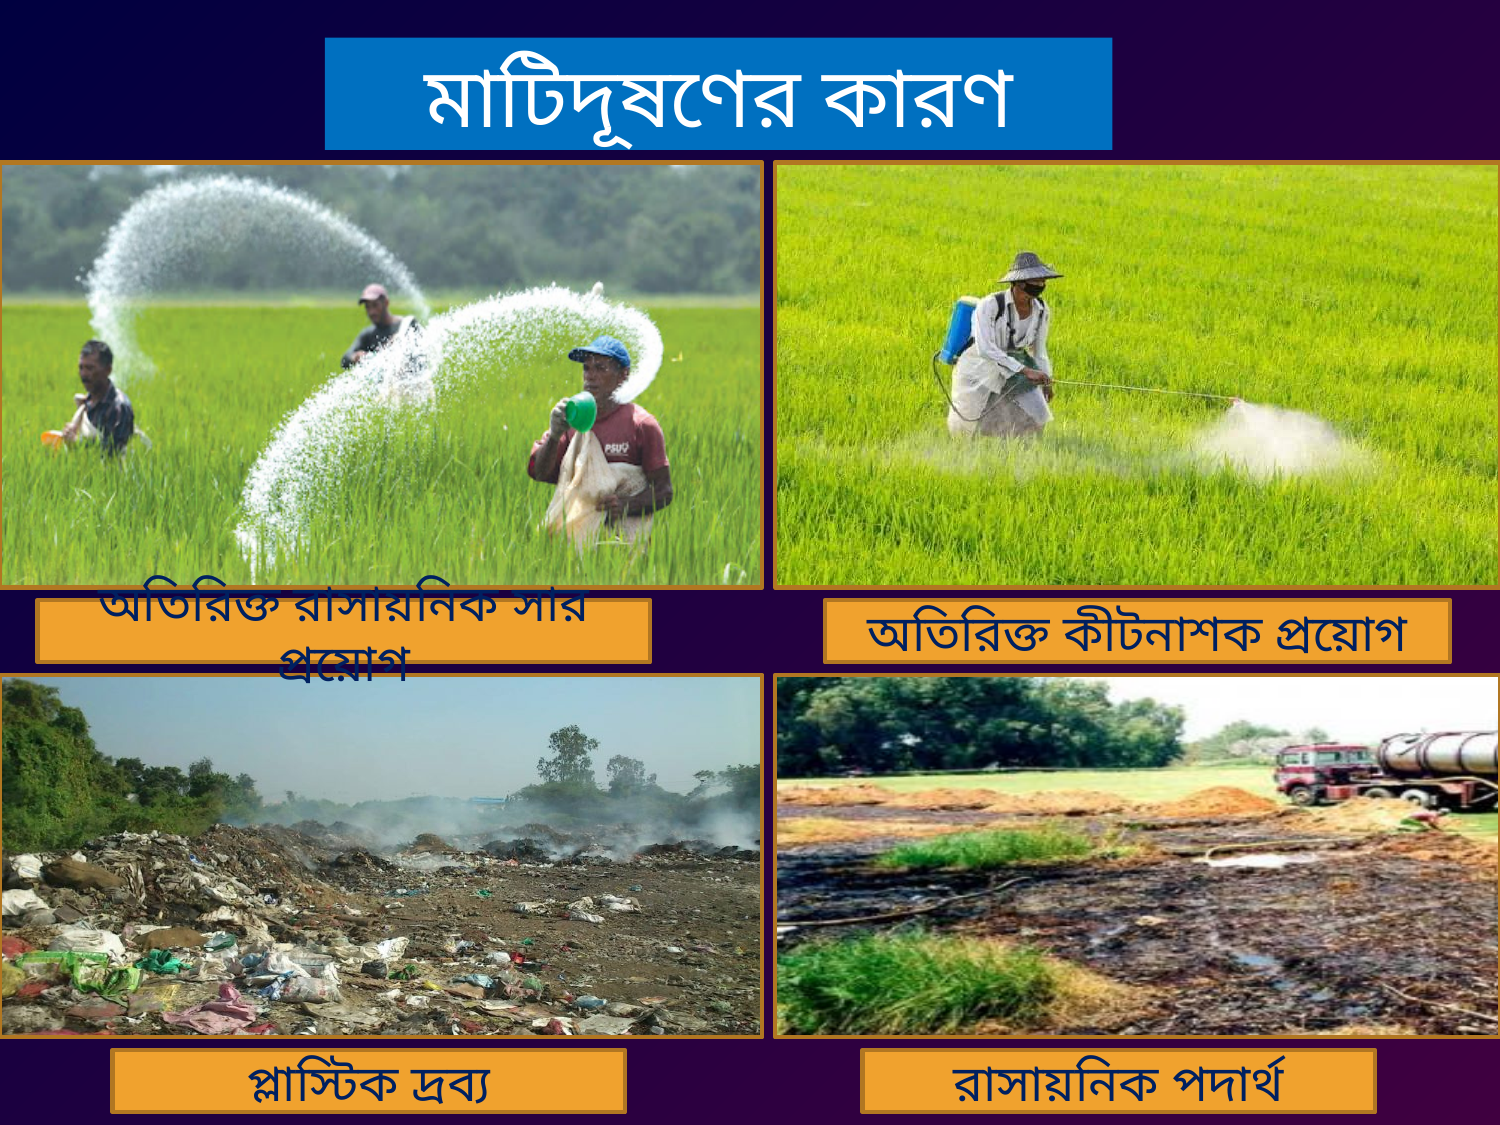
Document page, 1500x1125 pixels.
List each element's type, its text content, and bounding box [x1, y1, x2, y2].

text_box [773, 673, 1500, 1039]
text_box [773, 160, 1500, 590]
text_box রাসায়নিক পদার্থ [860, 1048, 1377, 1114]
text_box [0, 160, 764, 590]
text_box [0, 673, 764, 1039]
text_box অতিরিক্ত রাসায়নিক সার প্রয়োগ [35, 598, 652, 664]
text_box প্লাস্টিক দ্রব্য [110, 1048, 627, 1114]
text_box মাটিদূষণের কারণ [323, 35, 1115, 152]
text_box অতিরিক্ত কীটনাশক প্রয়োগ [823, 598, 1452, 664]
